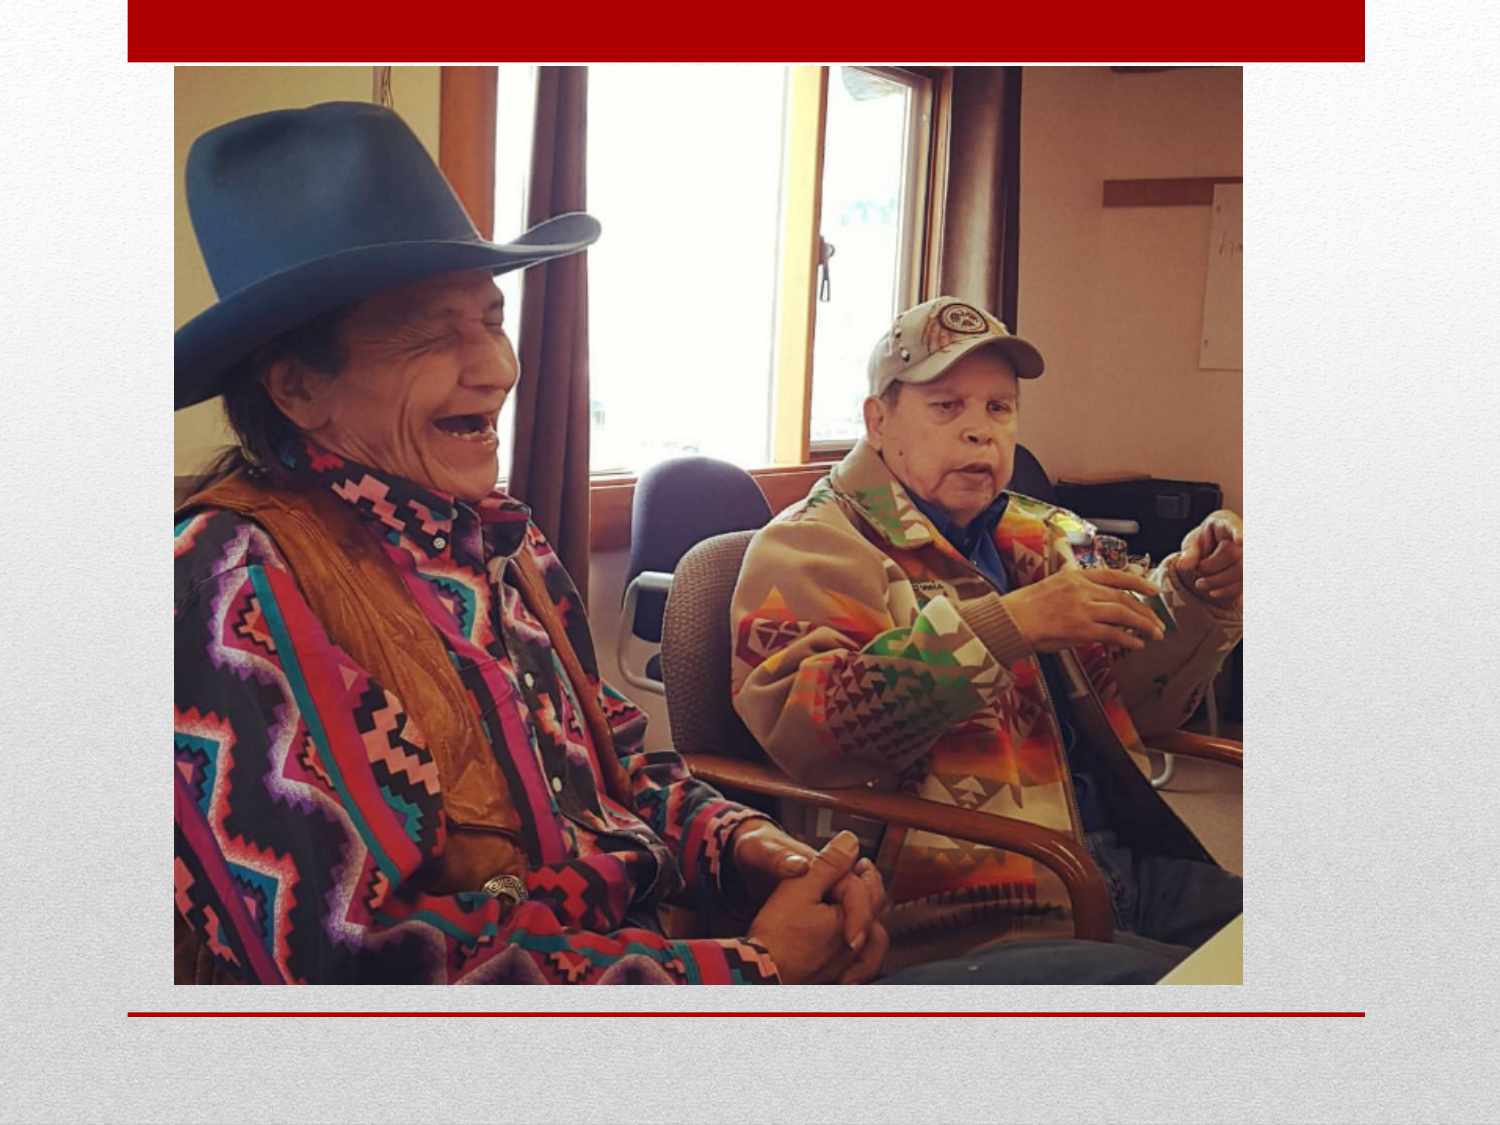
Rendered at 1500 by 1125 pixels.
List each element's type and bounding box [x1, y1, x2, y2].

picture [174, 66, 1243, 986]
